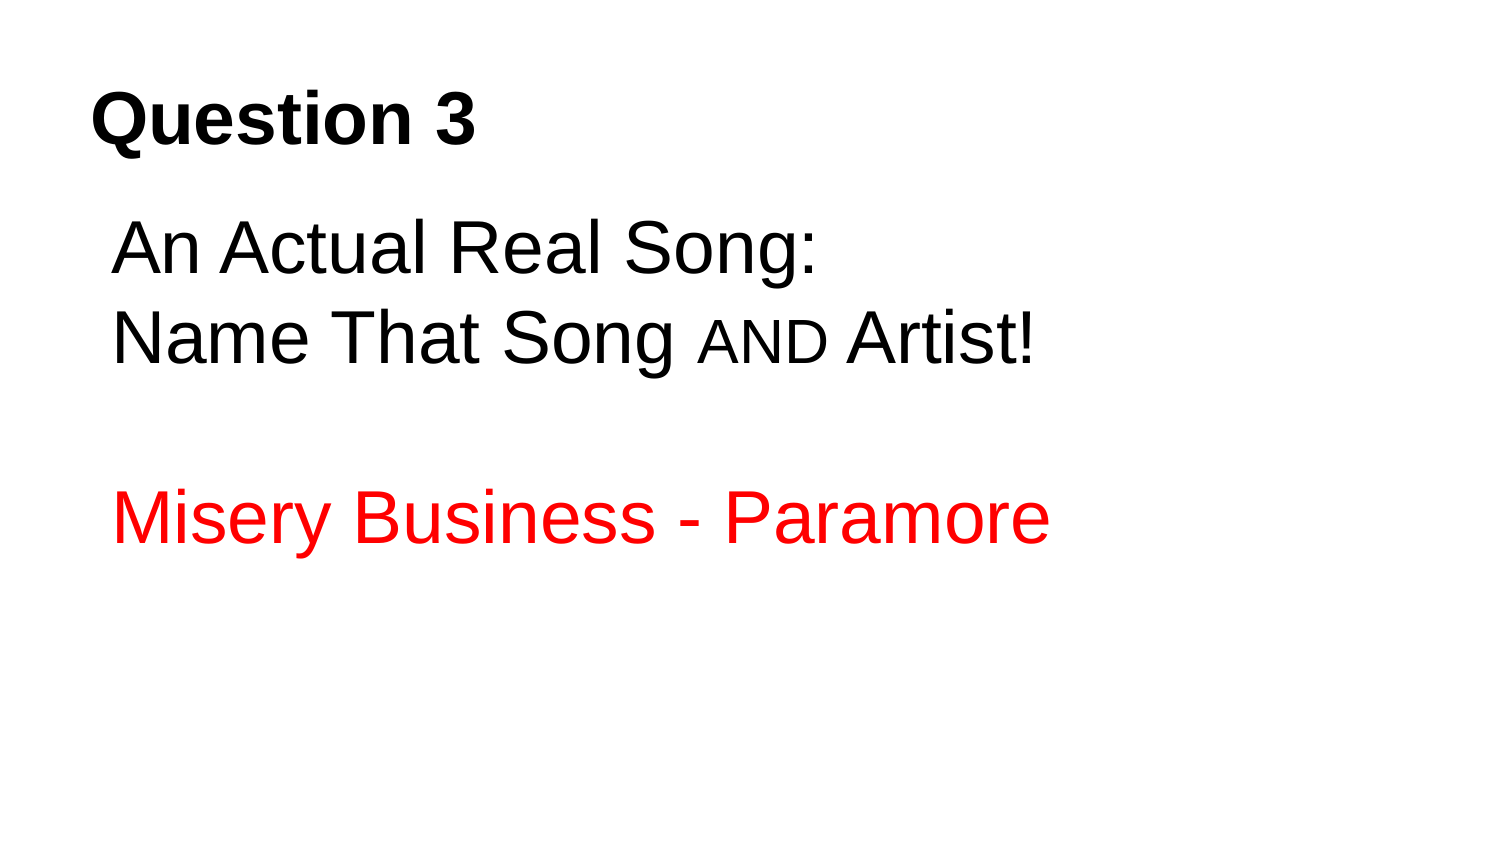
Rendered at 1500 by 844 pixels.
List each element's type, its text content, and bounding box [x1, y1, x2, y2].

text_box An Actual Real Song: Name That Song AND Artist! Misery Business - Paramore [95, 183, 1254, 762]
title Question 3 [75, 33, 1425, 175]
